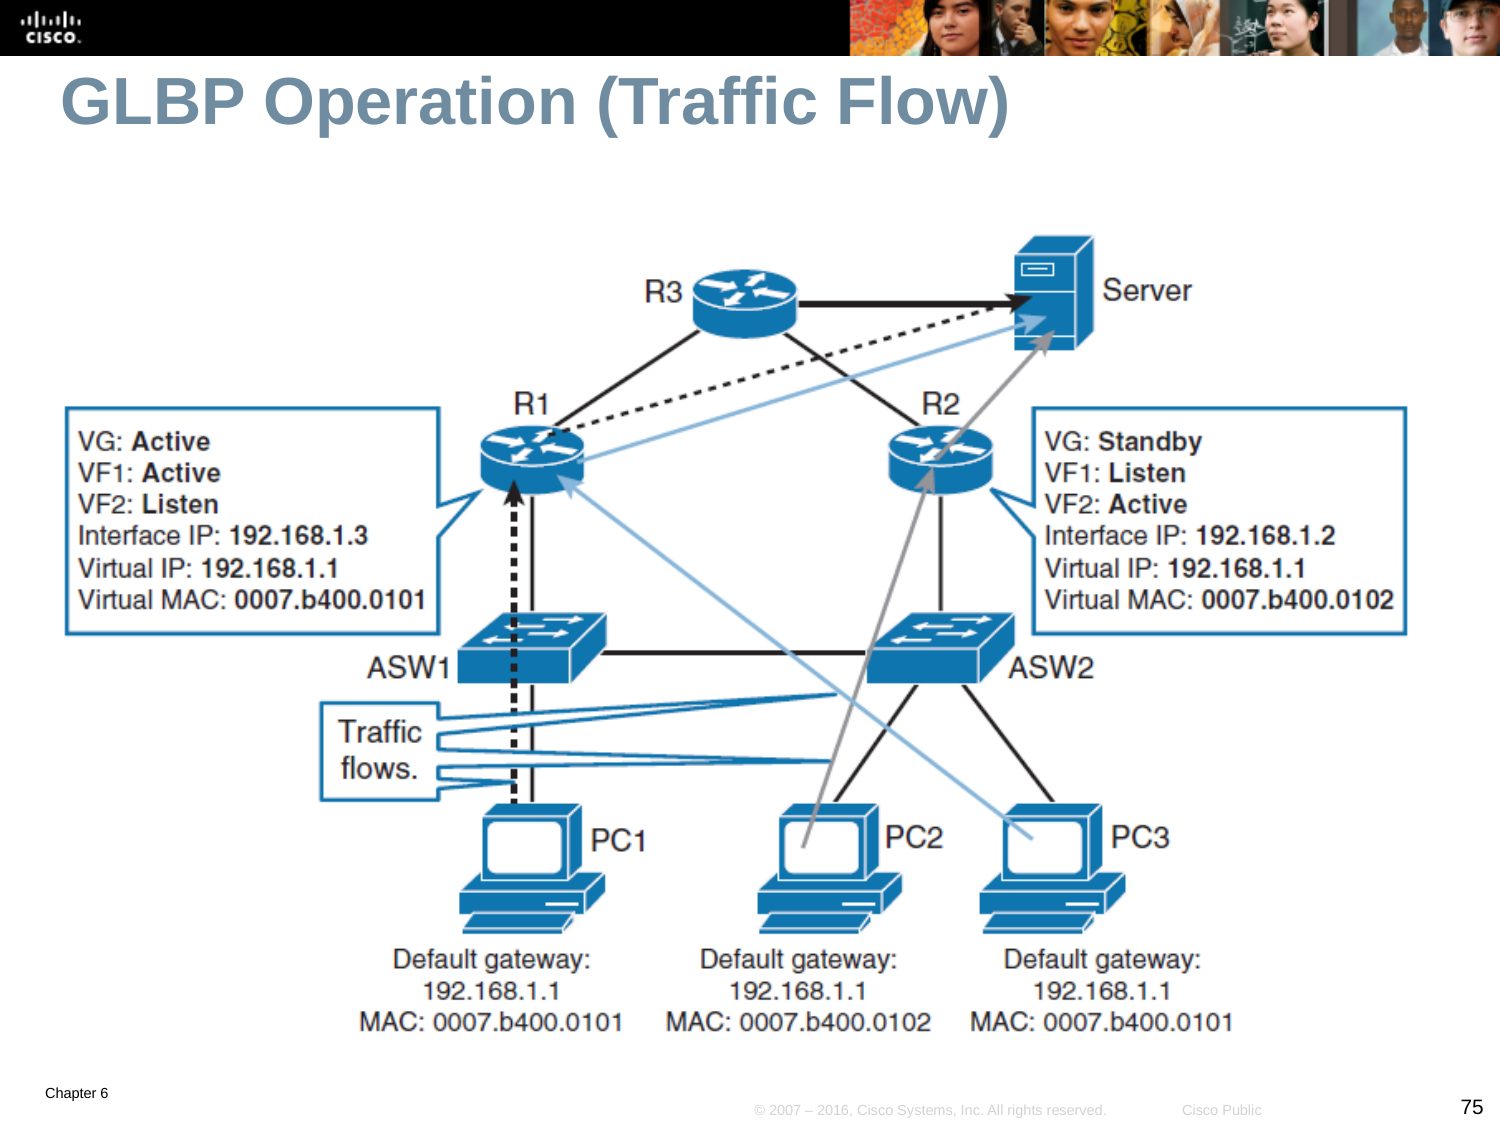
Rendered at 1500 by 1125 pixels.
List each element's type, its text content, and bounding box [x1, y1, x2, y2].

picture [52, 193, 1438, 1037]
picture [0, 0, 1500, 56]
title GLBP Operation (Traffic Flow) [45, 59, 1444, 182]
